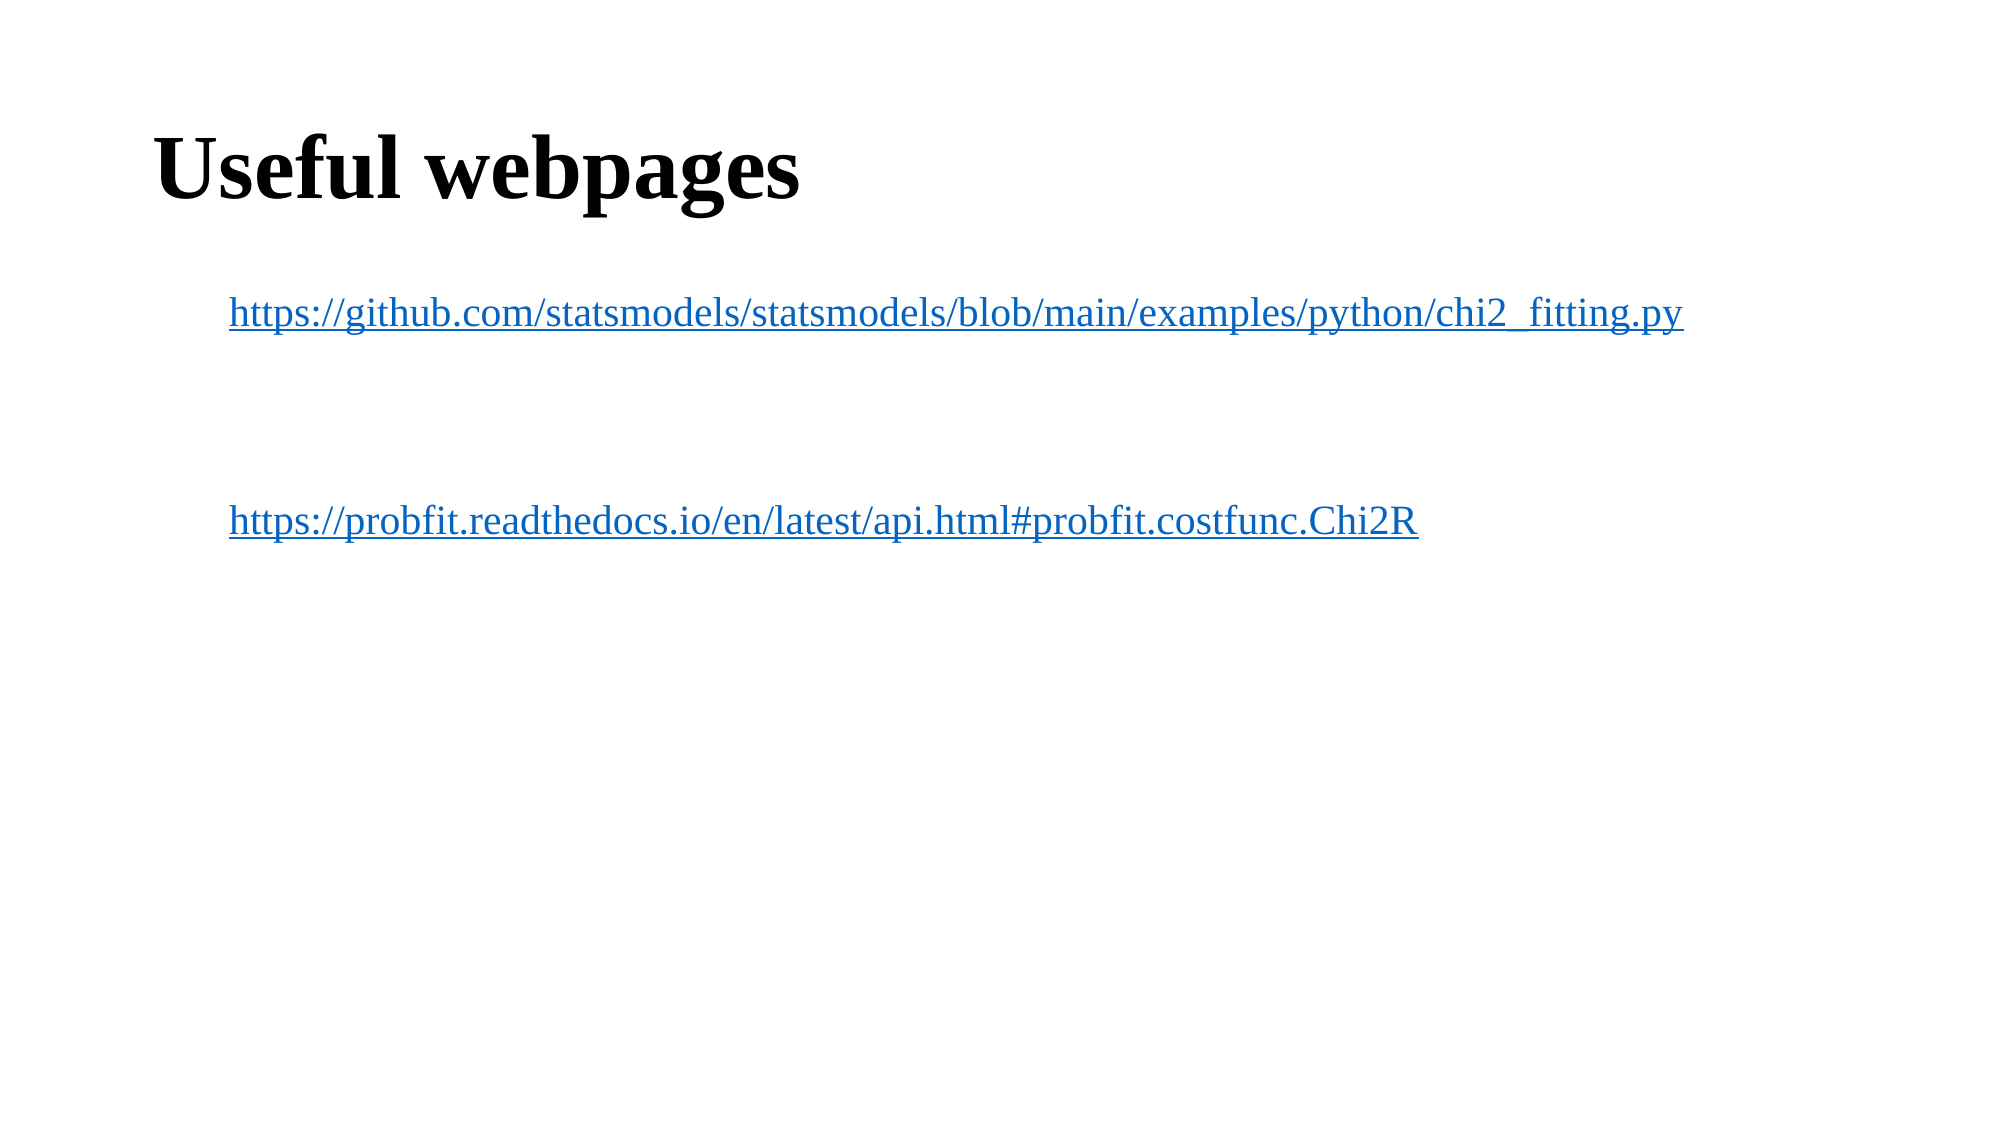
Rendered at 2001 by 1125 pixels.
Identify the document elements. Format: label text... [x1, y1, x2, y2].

text_box https://github.com/statsmodels/statsmodels/blob/main/examples/python/chi2_fitting.py [214, 277, 1731, 343]
text_box https://probfit.readthedocs.io/en/latest/api.html#probfit.costfunc.Chi2R [214, 485, 1477, 550]
title Useful webpages [137, 59, 1863, 278]
